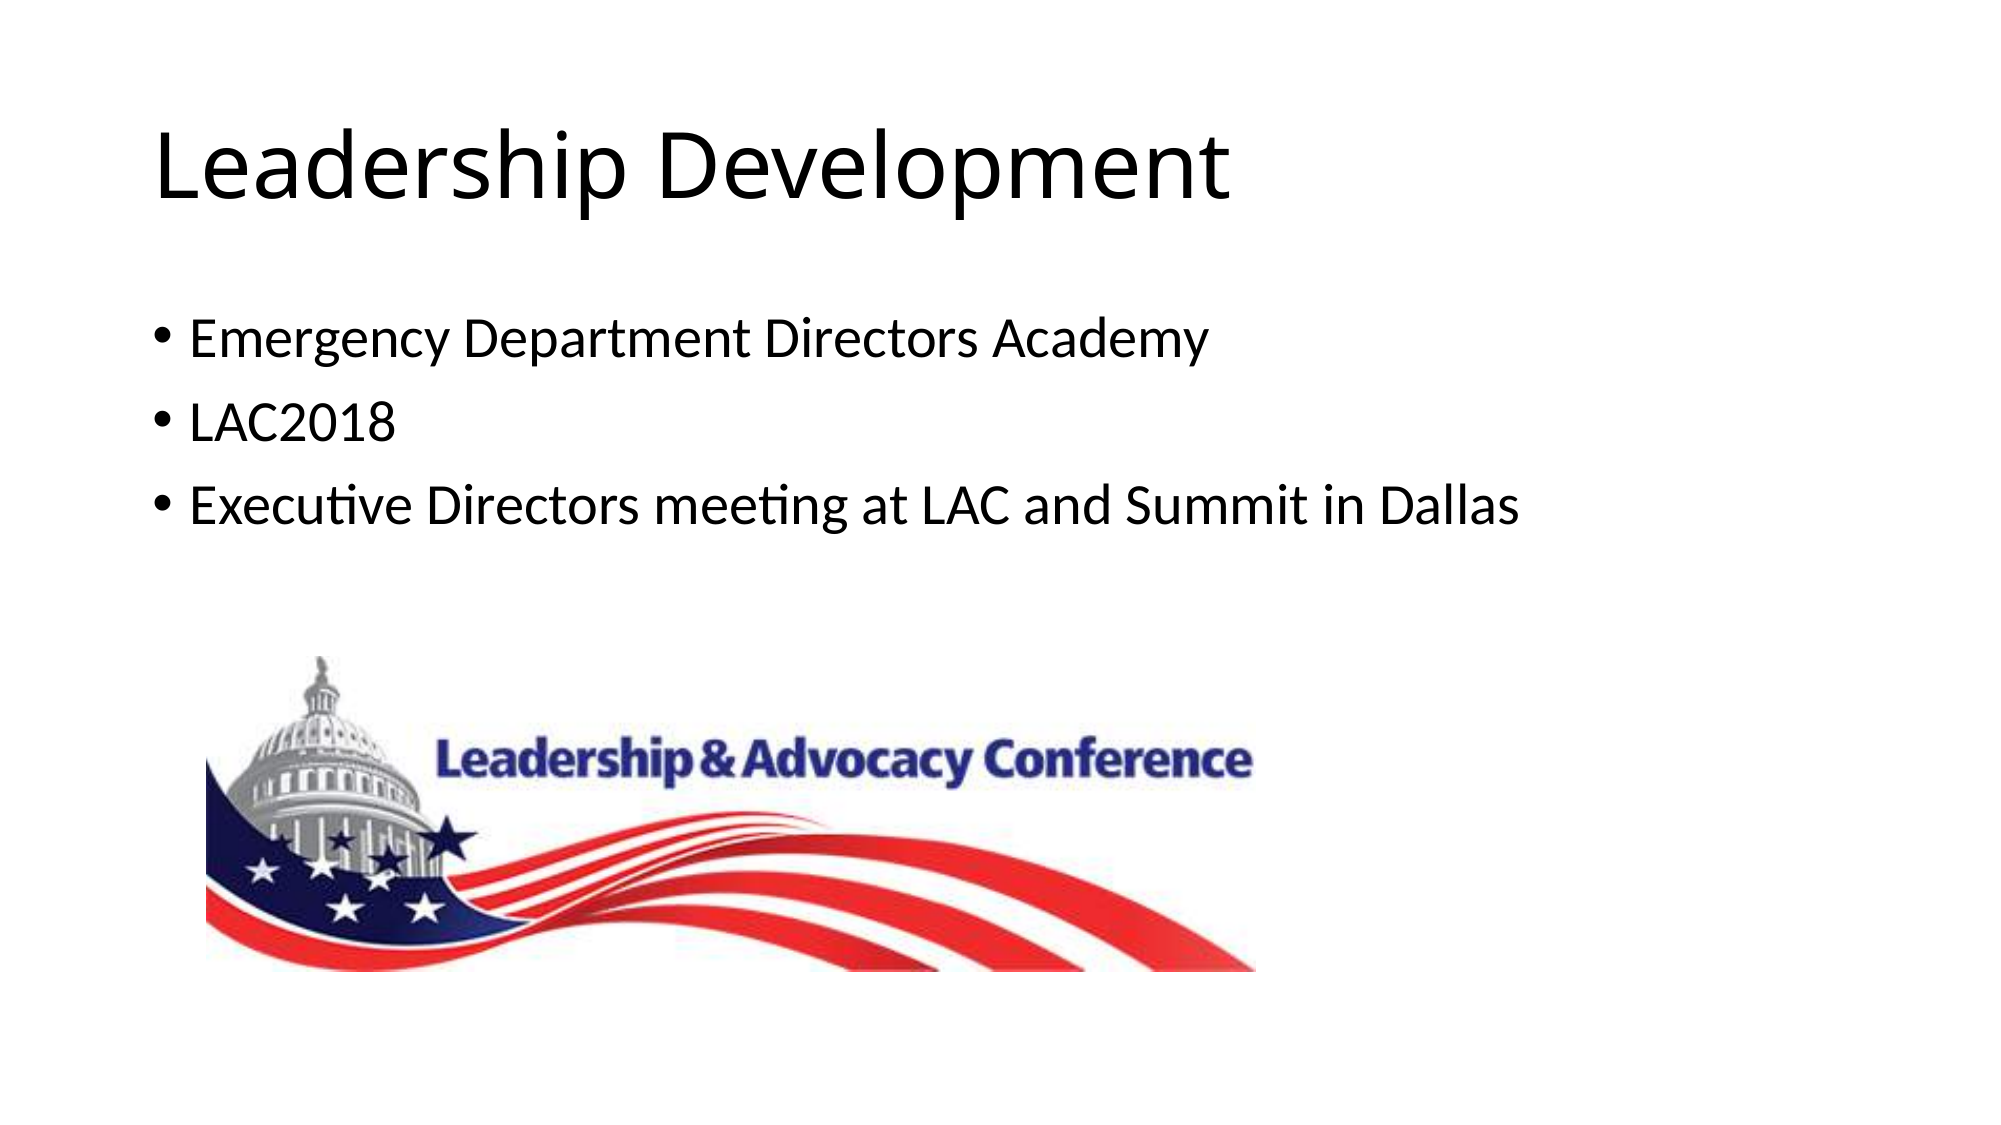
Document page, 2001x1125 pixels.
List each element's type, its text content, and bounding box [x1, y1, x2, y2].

title Leadership Development [137, 59, 1863, 278]
list Emergency Department Directors Academy LAC2018 Executive Directors meeting at LAC and Summit in Dallas [137, 299, 1863, 1014]
picture [206, 656, 1256, 972]
